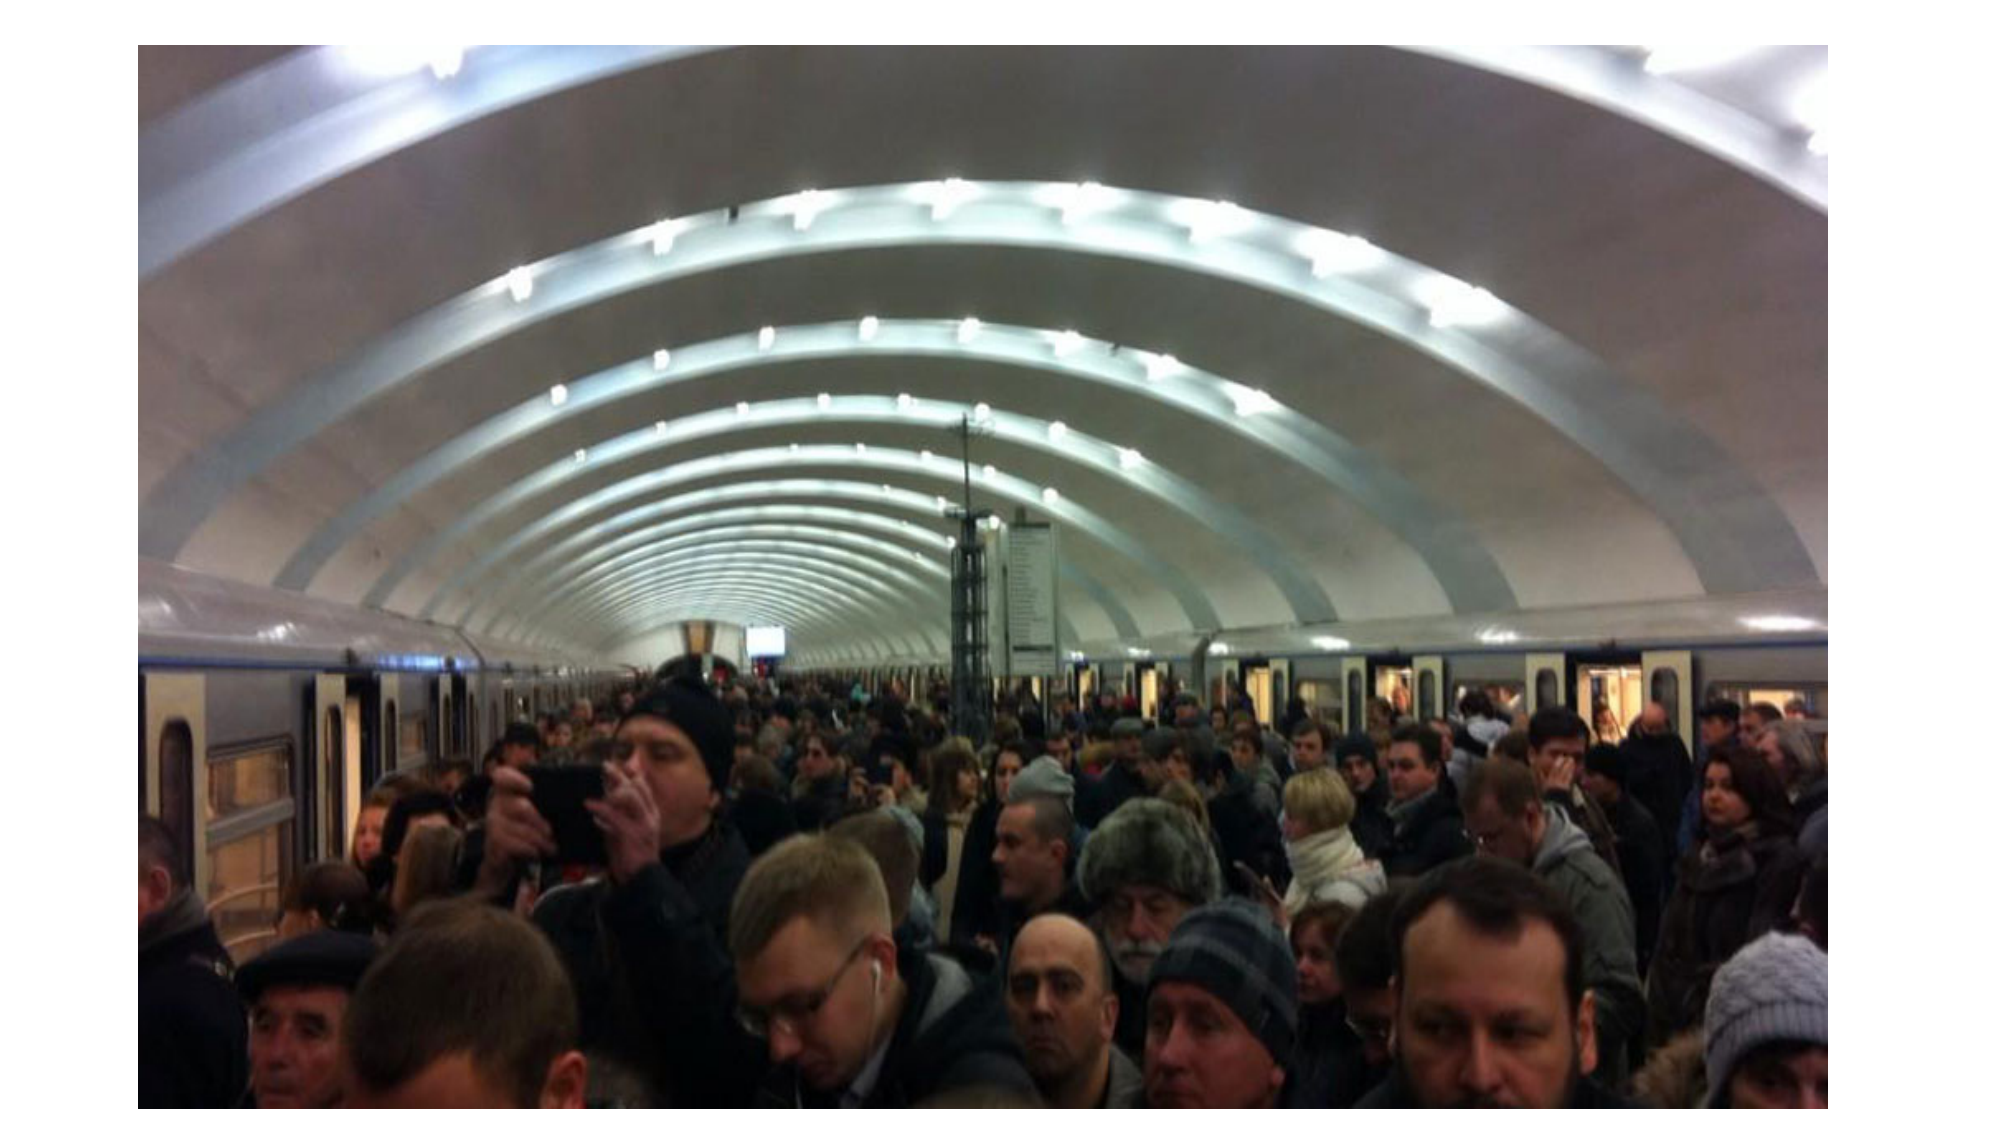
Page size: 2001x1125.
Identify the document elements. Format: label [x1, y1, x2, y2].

list [138, 45, 1828, 1109]
